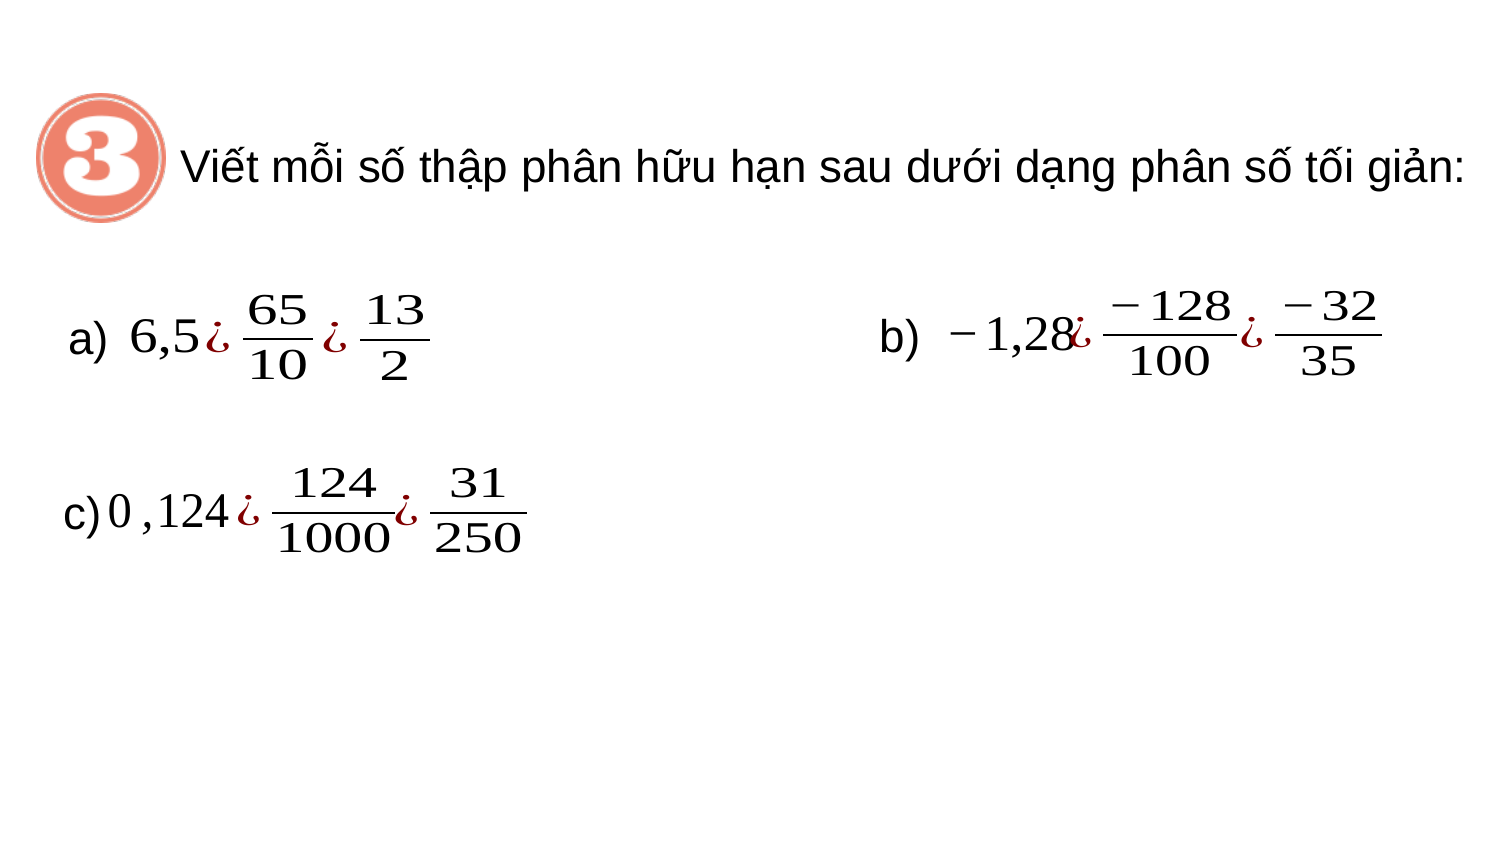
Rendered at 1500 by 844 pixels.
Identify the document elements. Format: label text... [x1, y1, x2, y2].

text_box Viết mỗi số thập phân hữu hạn sau dưới dạng phân số tối giản: [166, 102, 1489, 200]
text_box c) [48, 476, 117, 546]
text_box b) [864, 299, 936, 370]
text_box a) [53, 301, 125, 372]
picture [36, 93, 166, 223]
